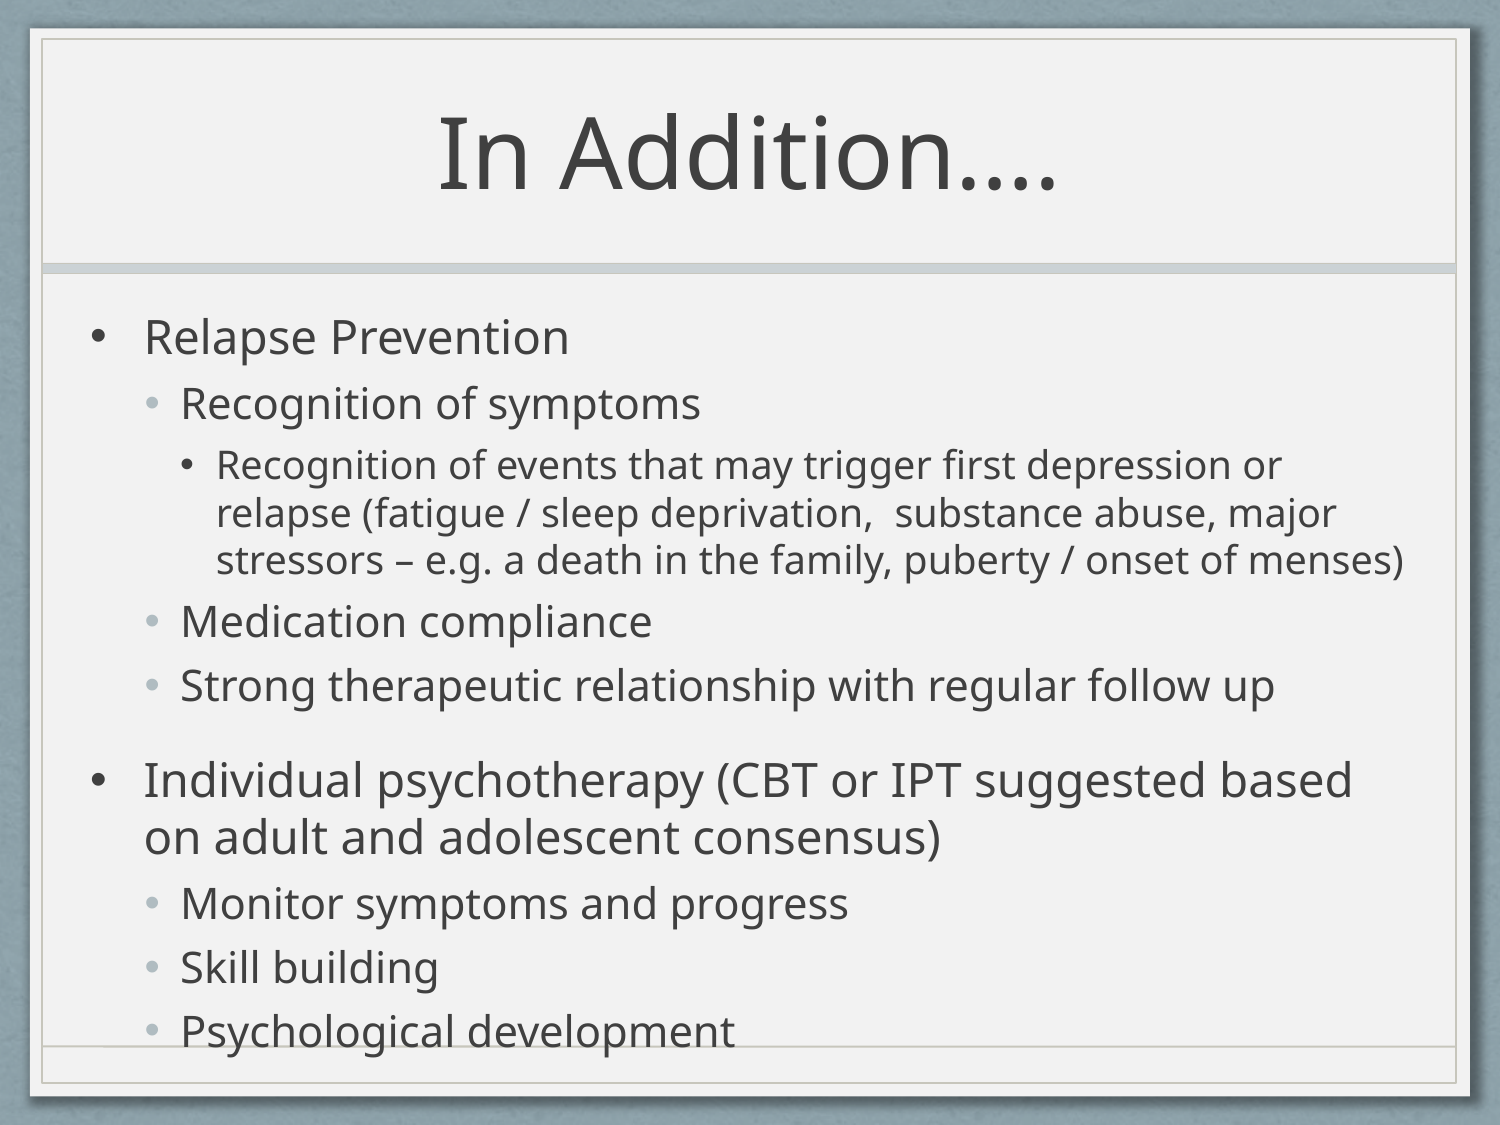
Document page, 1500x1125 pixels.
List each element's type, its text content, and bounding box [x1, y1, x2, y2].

list Relapse Prevention Recognition of symptoms Recognition of events that may trigger first depression or relapse (fatigue / sleep deprivation, substance abuse, major stressors – e.g. a death in the family, puberty / onset of menses) Medication compliance Strong therapeutic relationship with regular follow up Individual psychotherapy (CBT or IPT suggested based on adult and adolescent consensus) Monitor symptoms and progress Skill building Psychological development [75, 299, 1425, 1084]
title In Addition…. [147, 40, 1353, 260]
